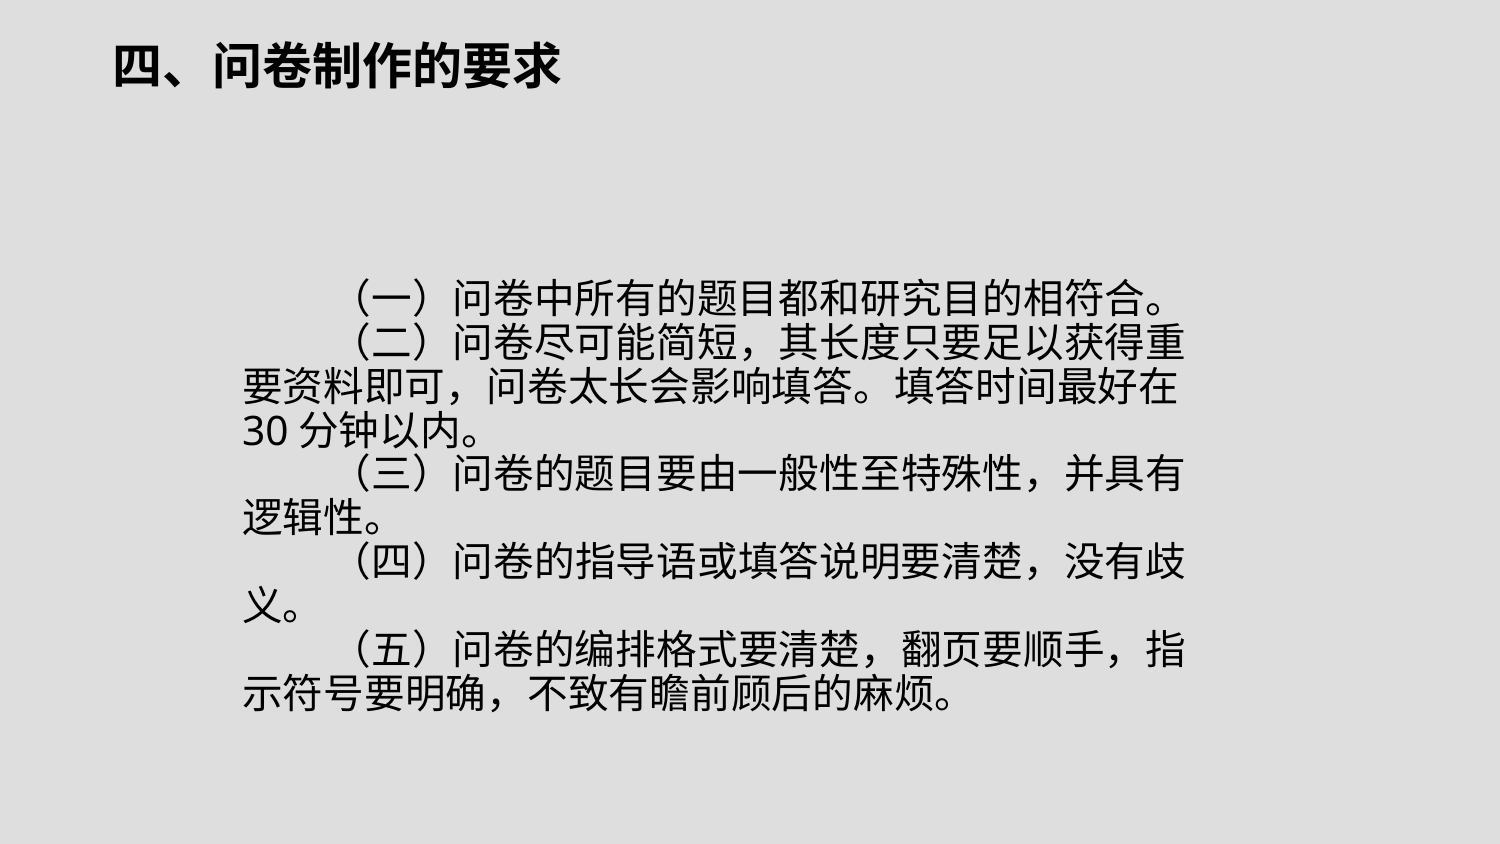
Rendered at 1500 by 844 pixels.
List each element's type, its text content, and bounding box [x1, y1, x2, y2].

title 四、问卷制作的要求 [97, 30, 1397, 102]
list （一）问卷中所有的题目都和研究目的相符合。 （二）问卷尽可能简短，其长度只要足以获得重要资料即可，问卷太长会影响填答。填答时间最好在30分钟以内。 （三）问卷的题目要由一般性至特殊性，并具有逻辑性。 （四）问卷的指导语或填答说明要清楚，没有歧义。 （五）问卷的编排格式要清楚，翻页要顺手，指示符号要明确，不致有瞻前顾后的麻烦。 [227, 271, 1242, 741]
